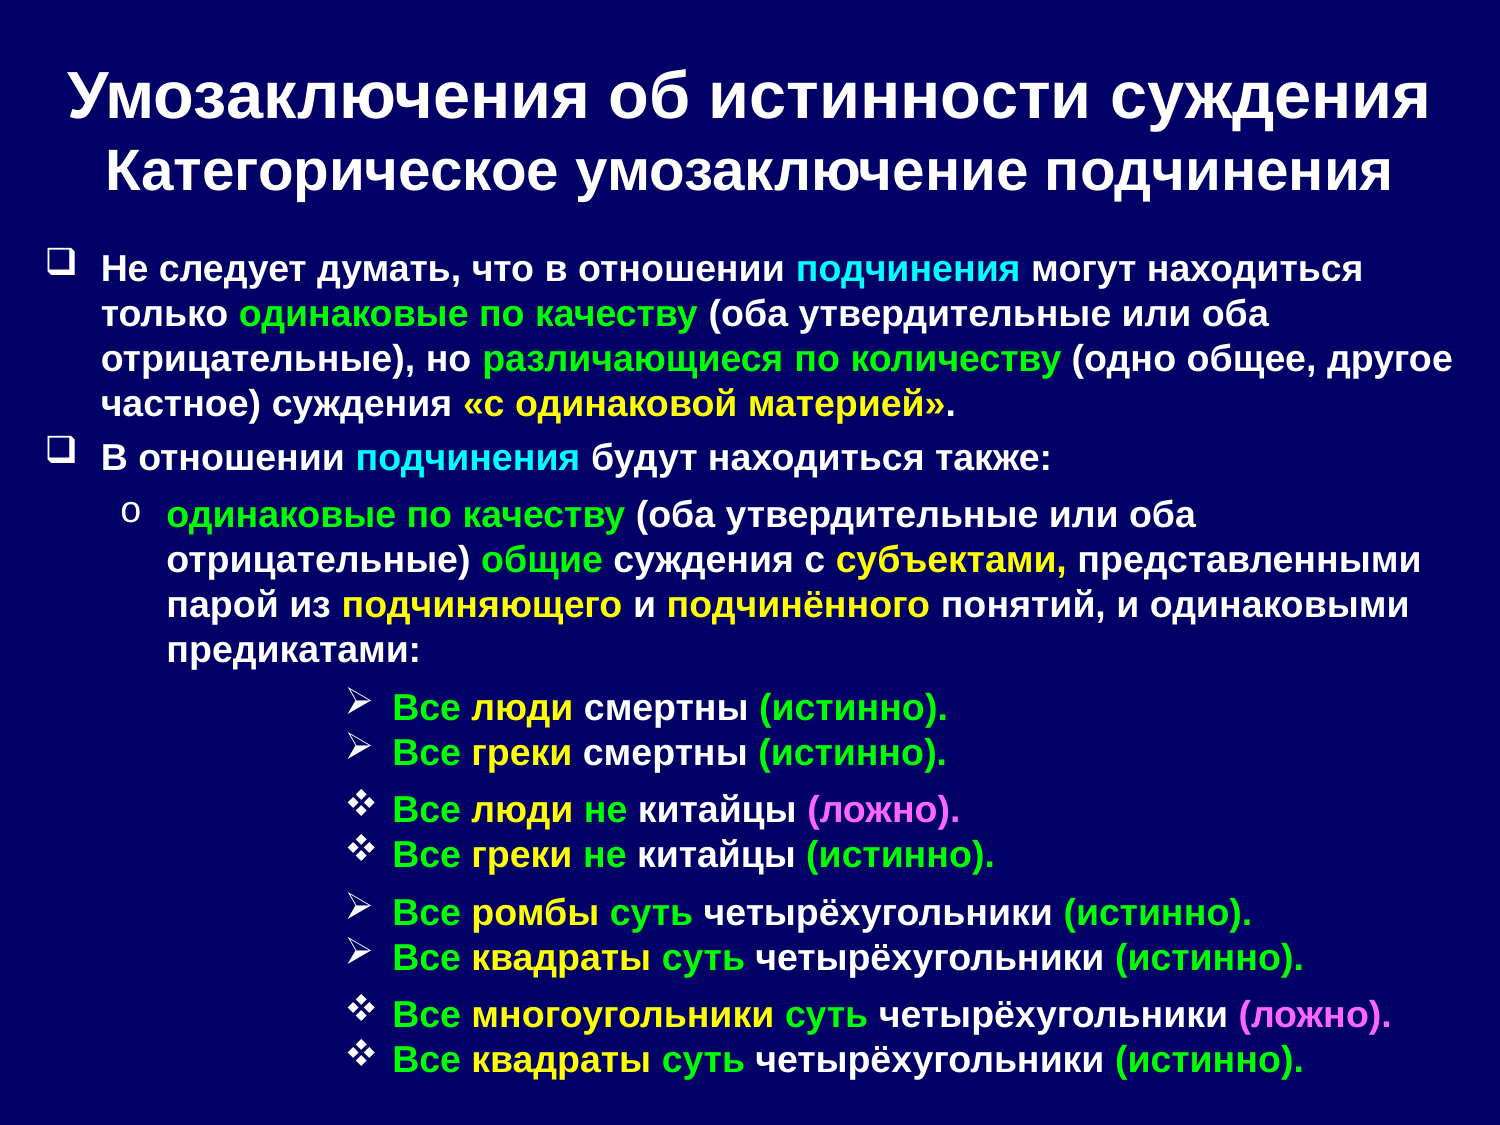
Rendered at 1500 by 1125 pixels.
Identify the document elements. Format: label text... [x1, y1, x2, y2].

list Не следует думать, что в отношении подчинения могут находиться только одинаковые по качеству (оба утвердительные или оба отрицательные), но различающиеся по количеству (одно общее, другое частное) суждения «с одинаковой материей». В отношении подчинения будут находиться также: одинаковые по качеству (оба утвердительные или оба отрицательные) общие суждения с субъектами, представленными парой из подчиняющего и подчинённого понятий, и одинаковыми предикатами: Все люди смертны (истинно). Все греки смертны (истинно). Все люди не китайцы (ложно). Все греки не китайцы (истинно). Все ромбы суть четырёхугольники (истинно). Все квадраты суть четырёхугольники (истинно). Все многоугольники суть четырёхугольники (ложно). Все квадраты суть четырёхугольники (истинно). [29, 235, 1471, 1087]
text_box Умозаключения об истинности суждения Категорическое умозаключение подчинения [15, 44, 1484, 222]
